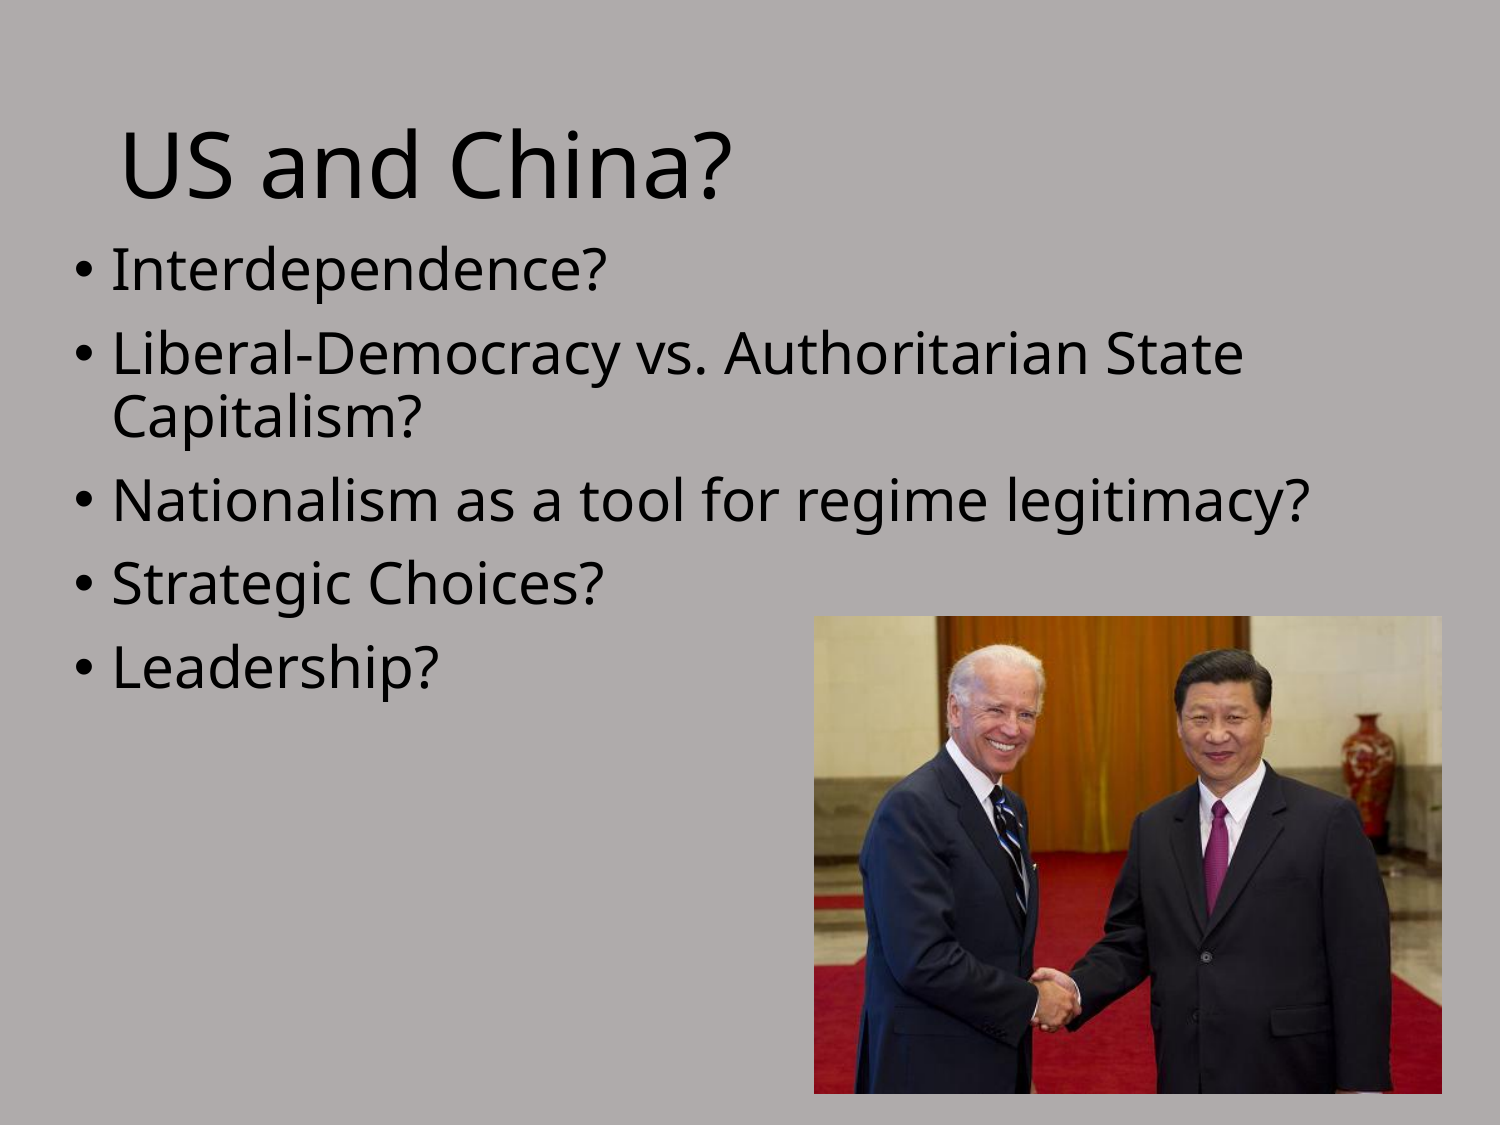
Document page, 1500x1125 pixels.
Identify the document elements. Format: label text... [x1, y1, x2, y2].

list Interdependence? Liberal-Democracy vs. Authoritarian State Capitalism? Nationalism as a tool for regime legitimacy? Strategic Choices? Leadership? [58, 232, 1397, 1014]
picture [813, 616, 1442, 1094]
title US and China? [103, 59, 1397, 232]
